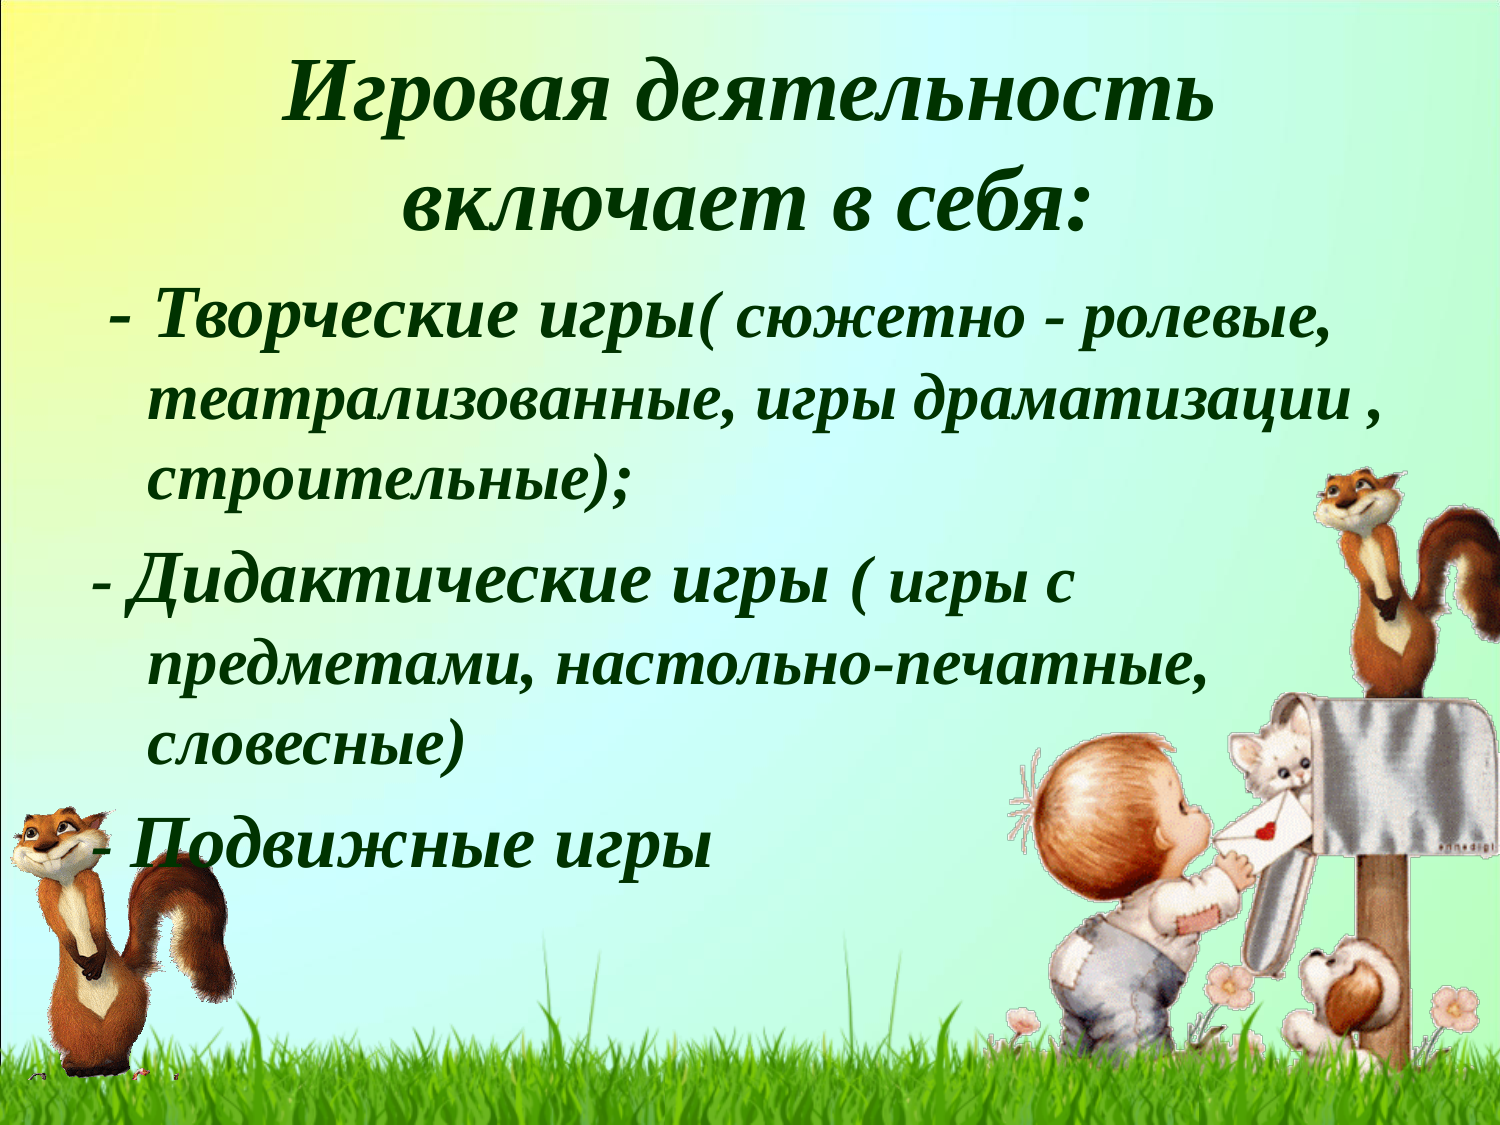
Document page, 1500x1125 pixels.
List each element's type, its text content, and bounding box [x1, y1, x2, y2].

title Игровая деятельность включает в себя: [74, 44, 1426, 233]
picture [0, 0, 1500, 1125]
list - Творческие игры( сюжетно - ролевые, театрализованные, игры драматизации , строительные); - Дидактические игры ( игры с предметами, настольно-печатные, словесные) - Подвижные игры [76, 255, 1427, 999]
